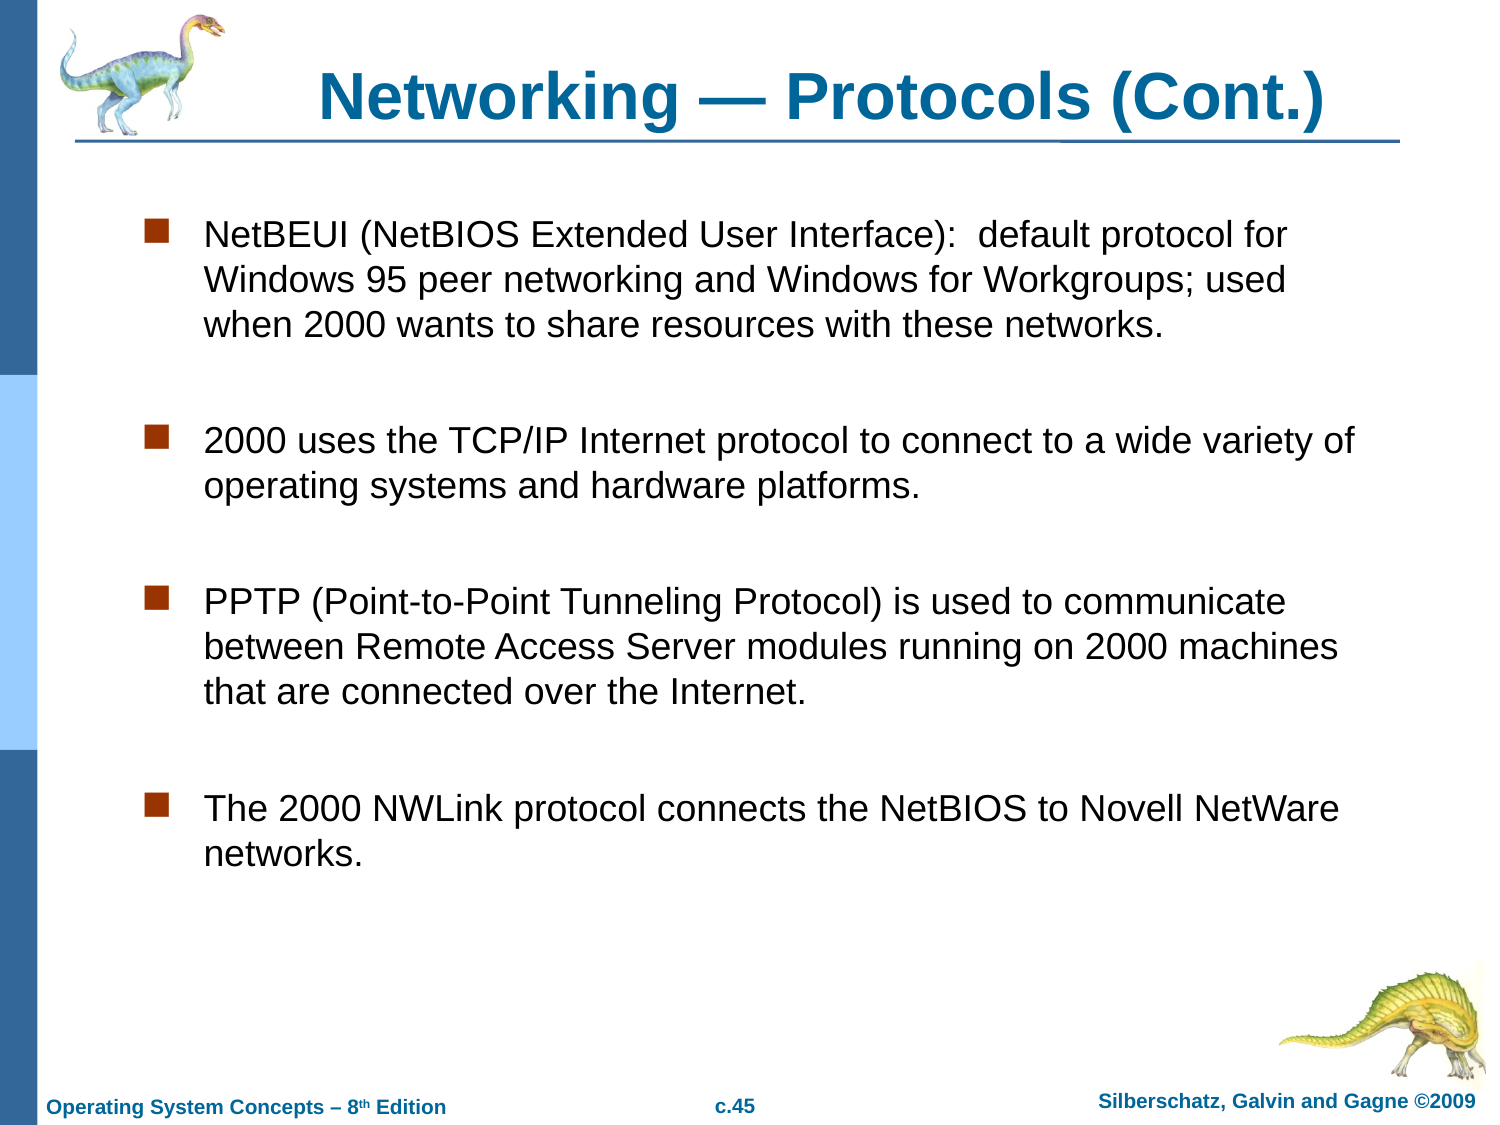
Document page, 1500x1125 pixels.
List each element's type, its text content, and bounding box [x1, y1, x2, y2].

picture [1275, 959, 1486, 1090]
picture [46, 0, 243, 149]
list NetBEUI (NetBIOS Extended User Interface): default protocol for Windows 95 peer networking and Windows for Workgroups; used when 2000 wants to share resources with these networks. 2000 uses the TCP/IP Internet protocol to connect to a wide variety of operating systems and hardware platforms. PPTP (Point-to-Point Tunneling Protocol) is used to communicate between Remote Access Server modules running on 2000 machines that are connected over the Internet. The 2000 NWLink protocol connects the NetBIOS to Novell NetWare networks. [132, 202, 1386, 946]
title Networking — Protocols (Cont.) [219, 45, 1426, 141]
